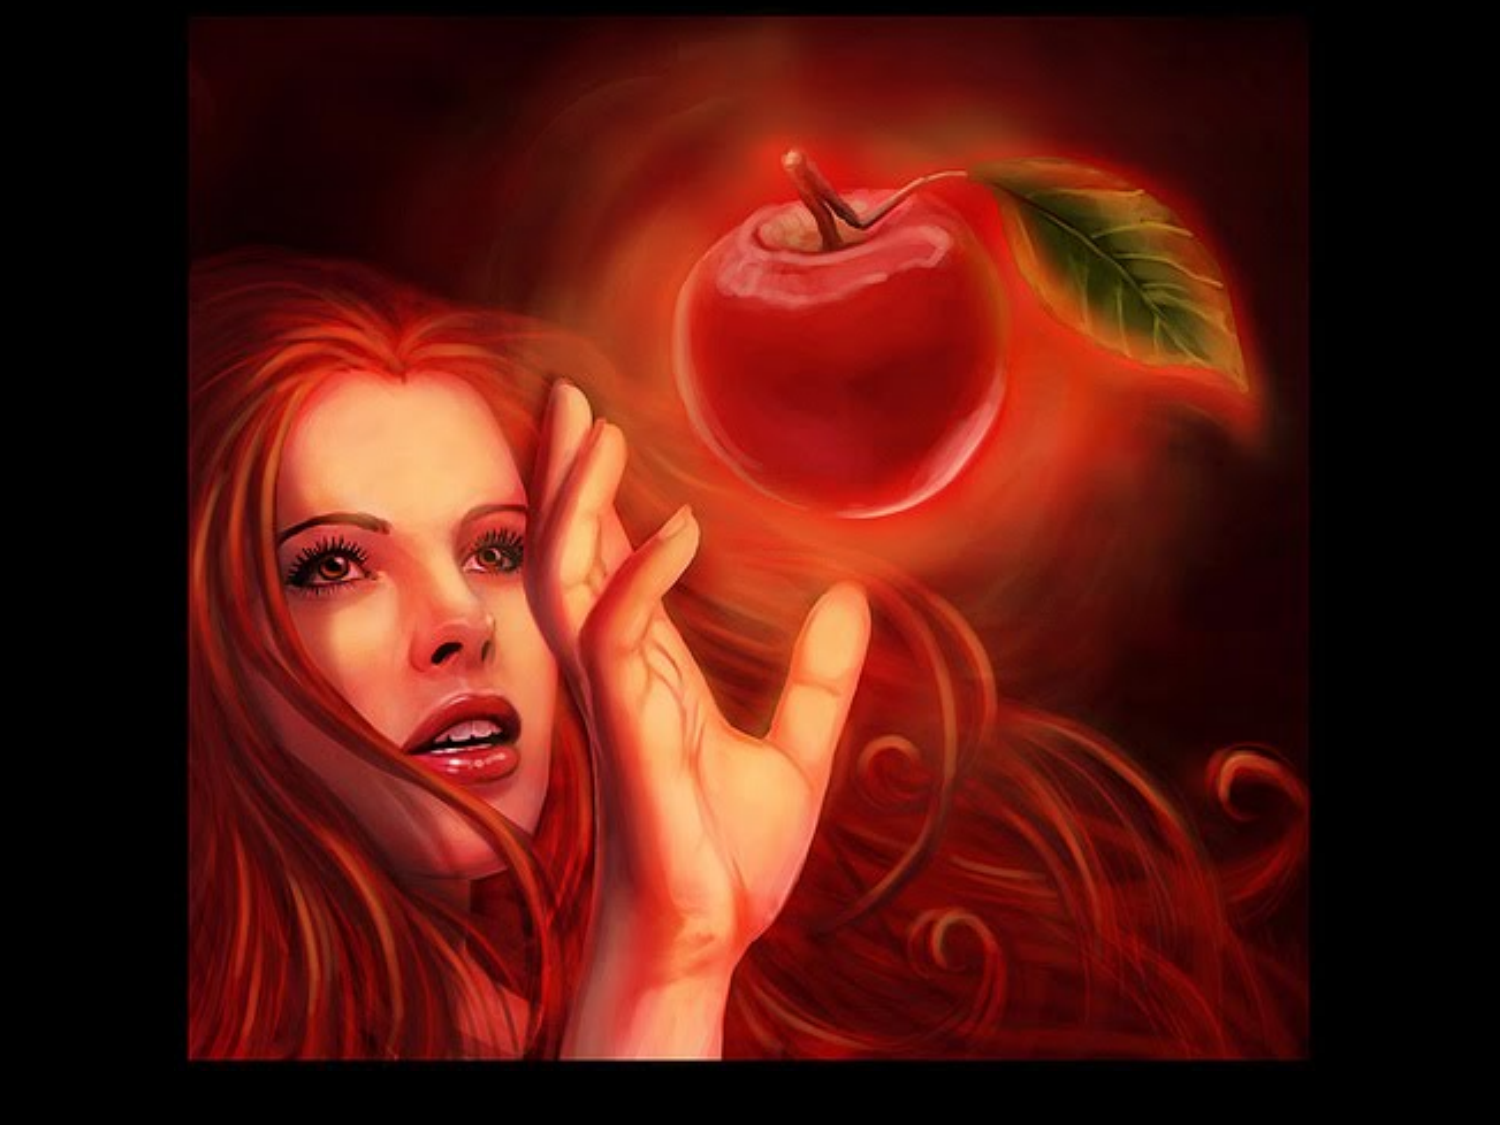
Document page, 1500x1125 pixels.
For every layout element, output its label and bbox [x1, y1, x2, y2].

list [174, 5, 1326, 1072]
